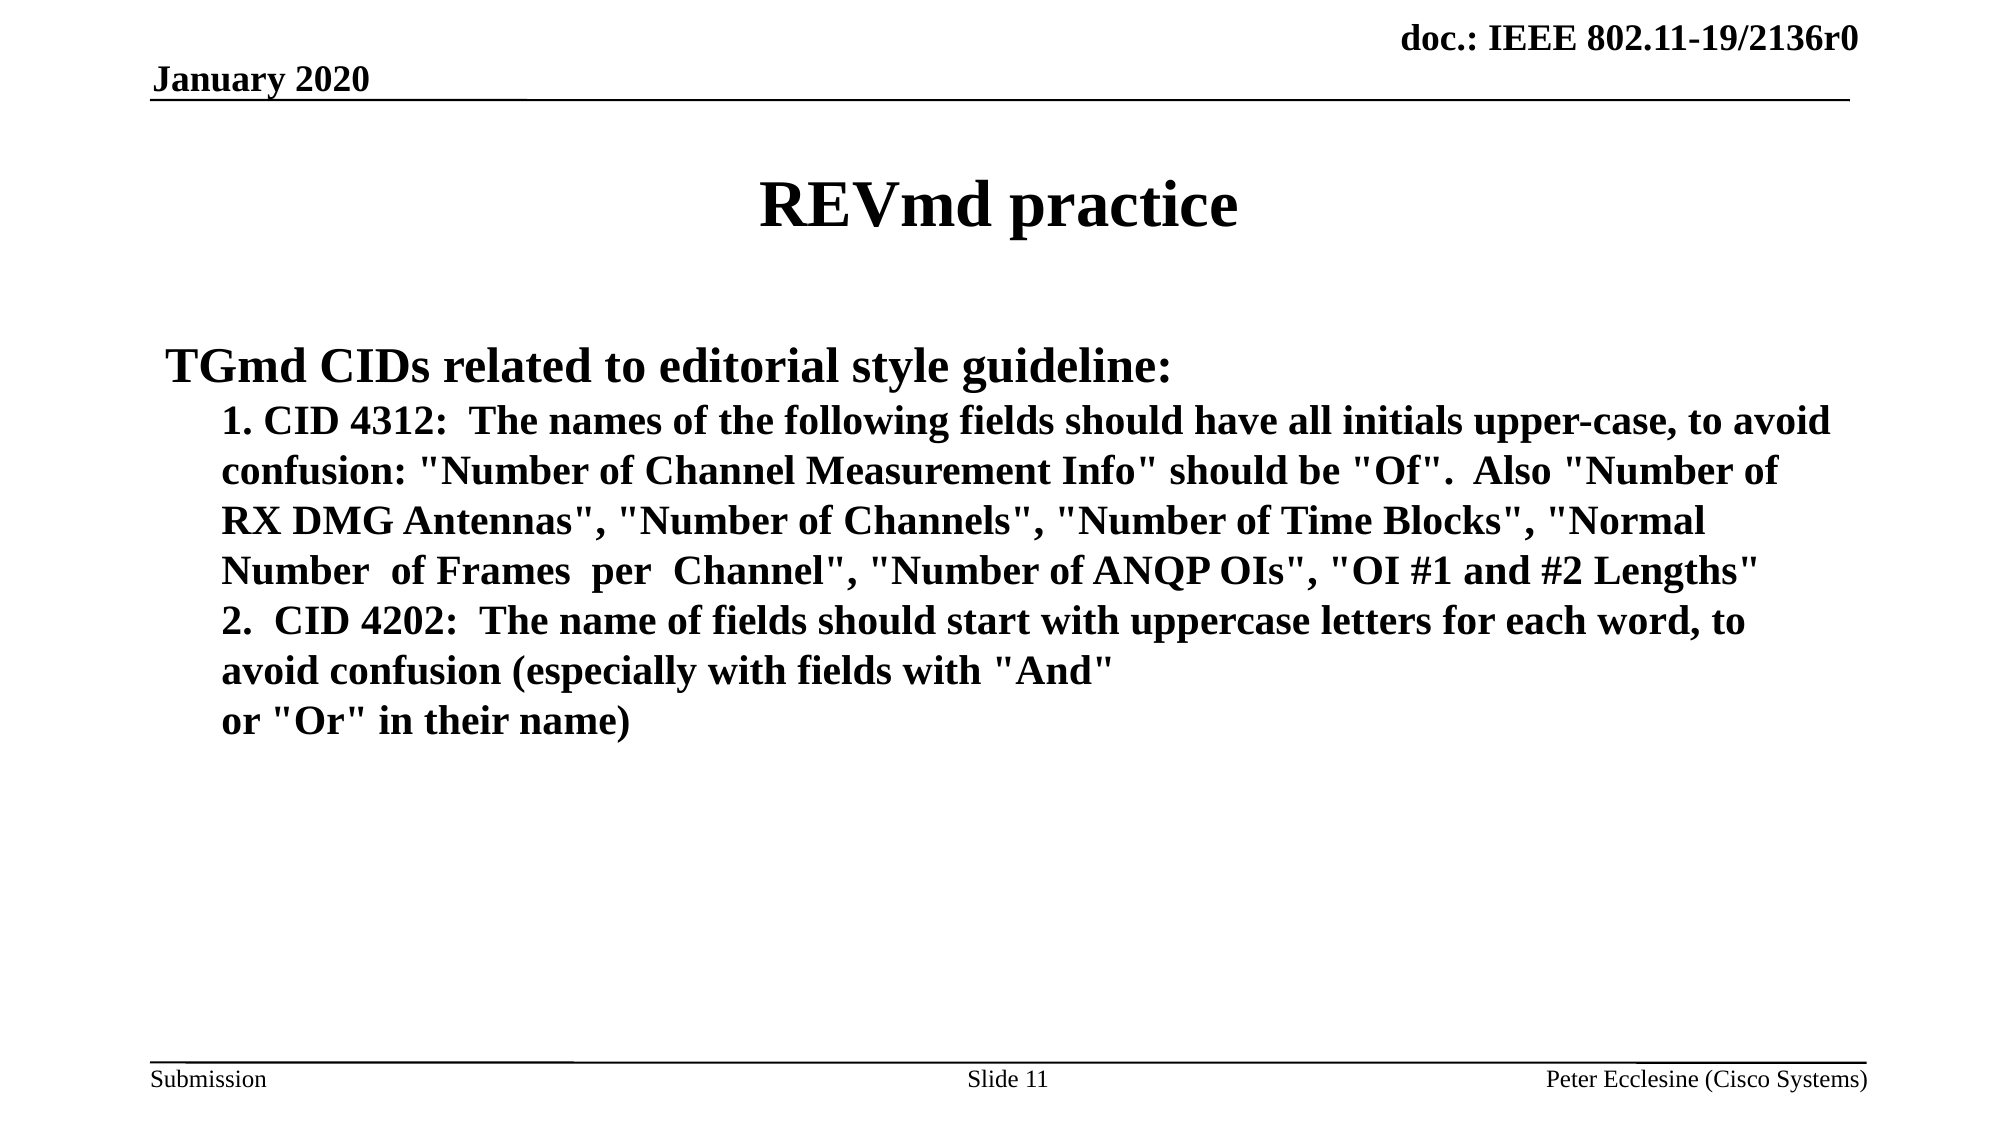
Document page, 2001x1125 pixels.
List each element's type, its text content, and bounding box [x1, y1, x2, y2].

footer Peter Ecclesine (Cisco Systems) [1171, 1061, 1869, 1093]
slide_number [152, 54, 563, 100]
title REVmd practice [149, 112, 1850, 288]
list TGmd CIDs related to editorial style guideline: 1. CID 4312: The names of the following fields should have all initials upper-case, to avoid confusion: "Number of Channel Measurement Info" should be "Of". Also "Number of RX DMG Antennas", "Number of Channels", "Number of Time Blocks", "Normal Number of Frames per Channel", "Number of ANQP OIs", "OI #1 and #2 Lengths" 2. CID 4202: The name of fields should start with uppercase letters for each word, to avoid confusion (especially with fields with "And" or "Or" in their name) [149, 324, 1850, 1000]
slide_number Slide 11 [950, 1061, 1067, 1123]
